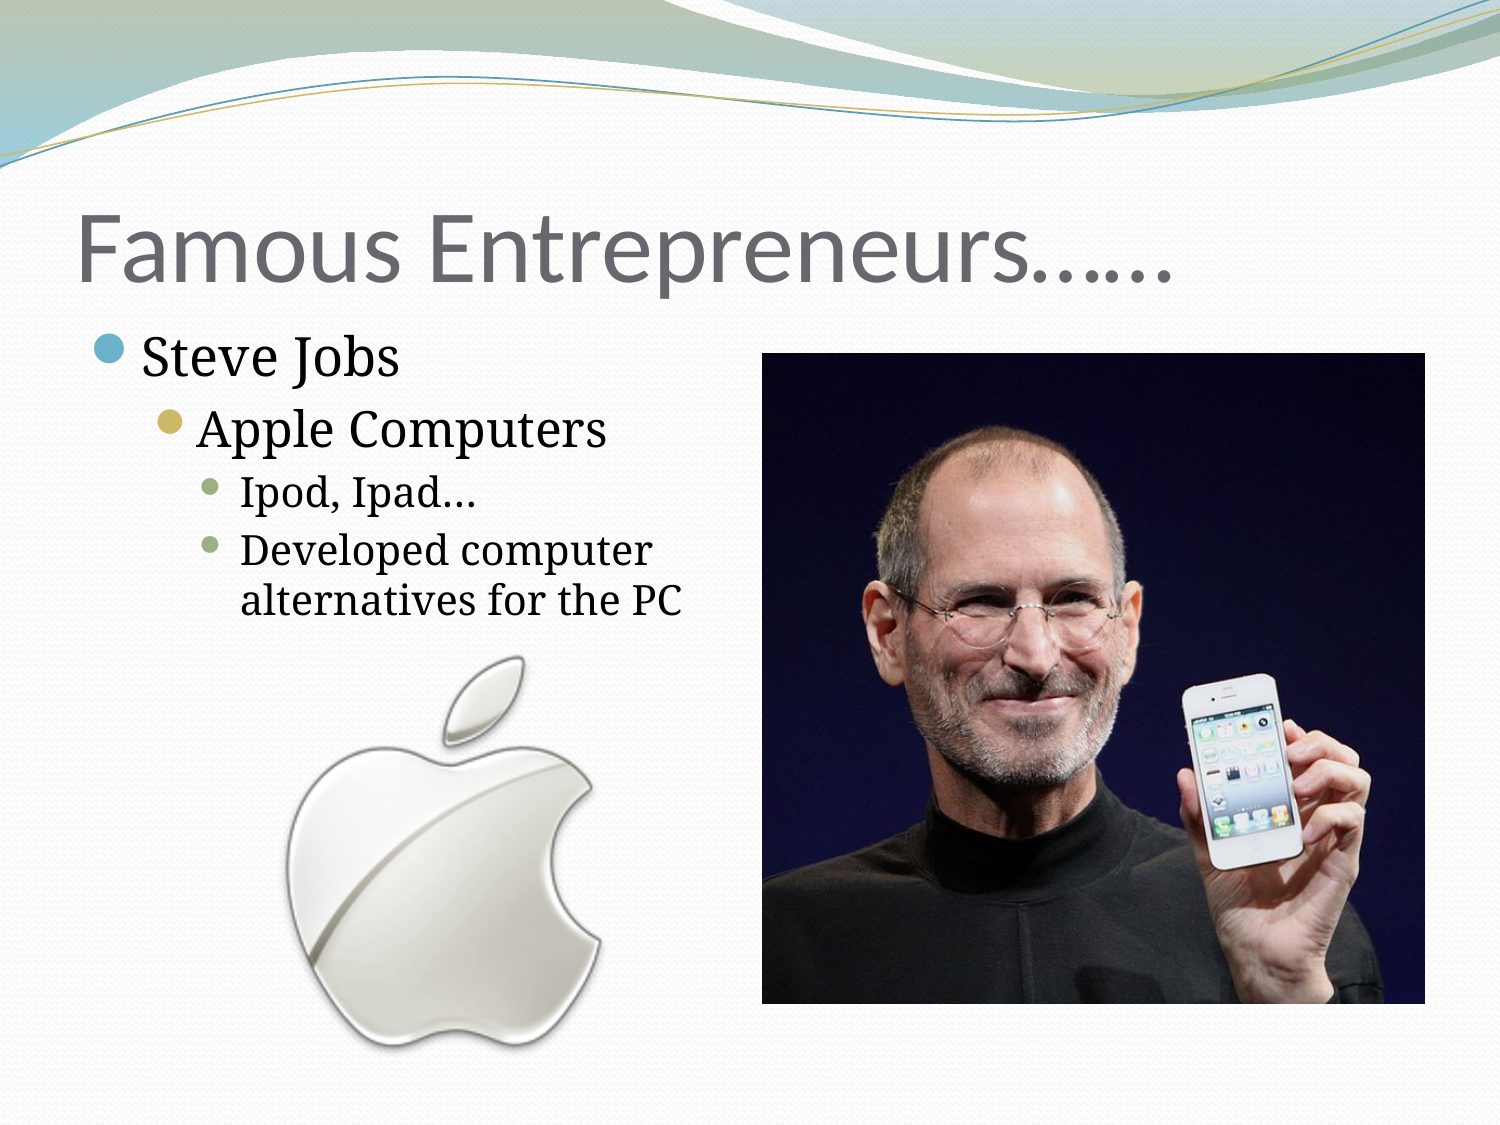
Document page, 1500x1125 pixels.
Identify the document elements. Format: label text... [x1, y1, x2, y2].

title Famous Entrepreneurs…… [75, 115, 1425, 303]
list Steve Jobs Apple Computers Ipod, Ipad… Developed computer alternatives for the PC [75, 314, 738, 1043]
picture [274, 649, 613, 1064]
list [762, 353, 1426, 1004]
